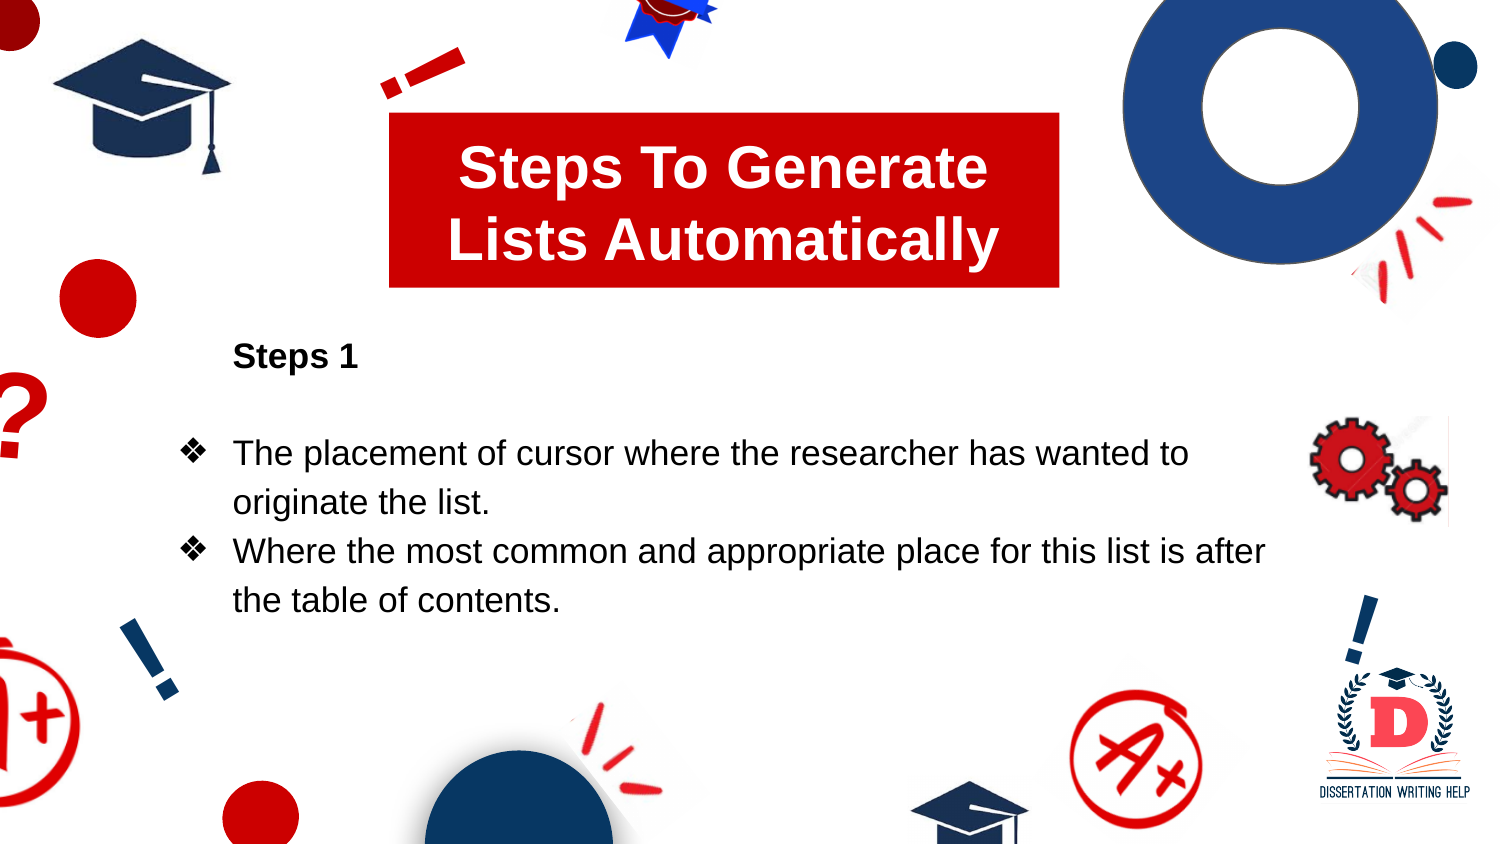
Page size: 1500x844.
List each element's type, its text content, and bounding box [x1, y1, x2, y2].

text_box Steps 1 The placement of cursor where the researcher has wanted to originate the list. Where the most common and appropriate place for this list is after the table of contents. [142, 311, 1292, 635]
text_box ! [332, 0, 545, 181]
picture [558, 681, 709, 843]
picture [1300, 415, 1449, 528]
picture [0, 627, 97, 821]
picture [1351, 154, 1500, 324]
text_box [0, 0, 40, 52]
picture [1311, 653, 1477, 815]
text_box [424, 750, 613, 844]
text_box ! [68, 562, 216, 749]
text_box ? [0, 319, 82, 503]
text_box ! [1323, 544, 1438, 652]
text_box [1433, 41, 1478, 89]
picture [600, 0, 723, 69]
text_box [1123, 0, 1438, 264]
picture [907, 655, 1249, 844]
text_box [222, 780, 299, 844]
text_box Steps To Generate Lists Automatically [389, 112, 1060, 288]
picture [48, 30, 237, 183]
text_box [59, 259, 137, 338]
